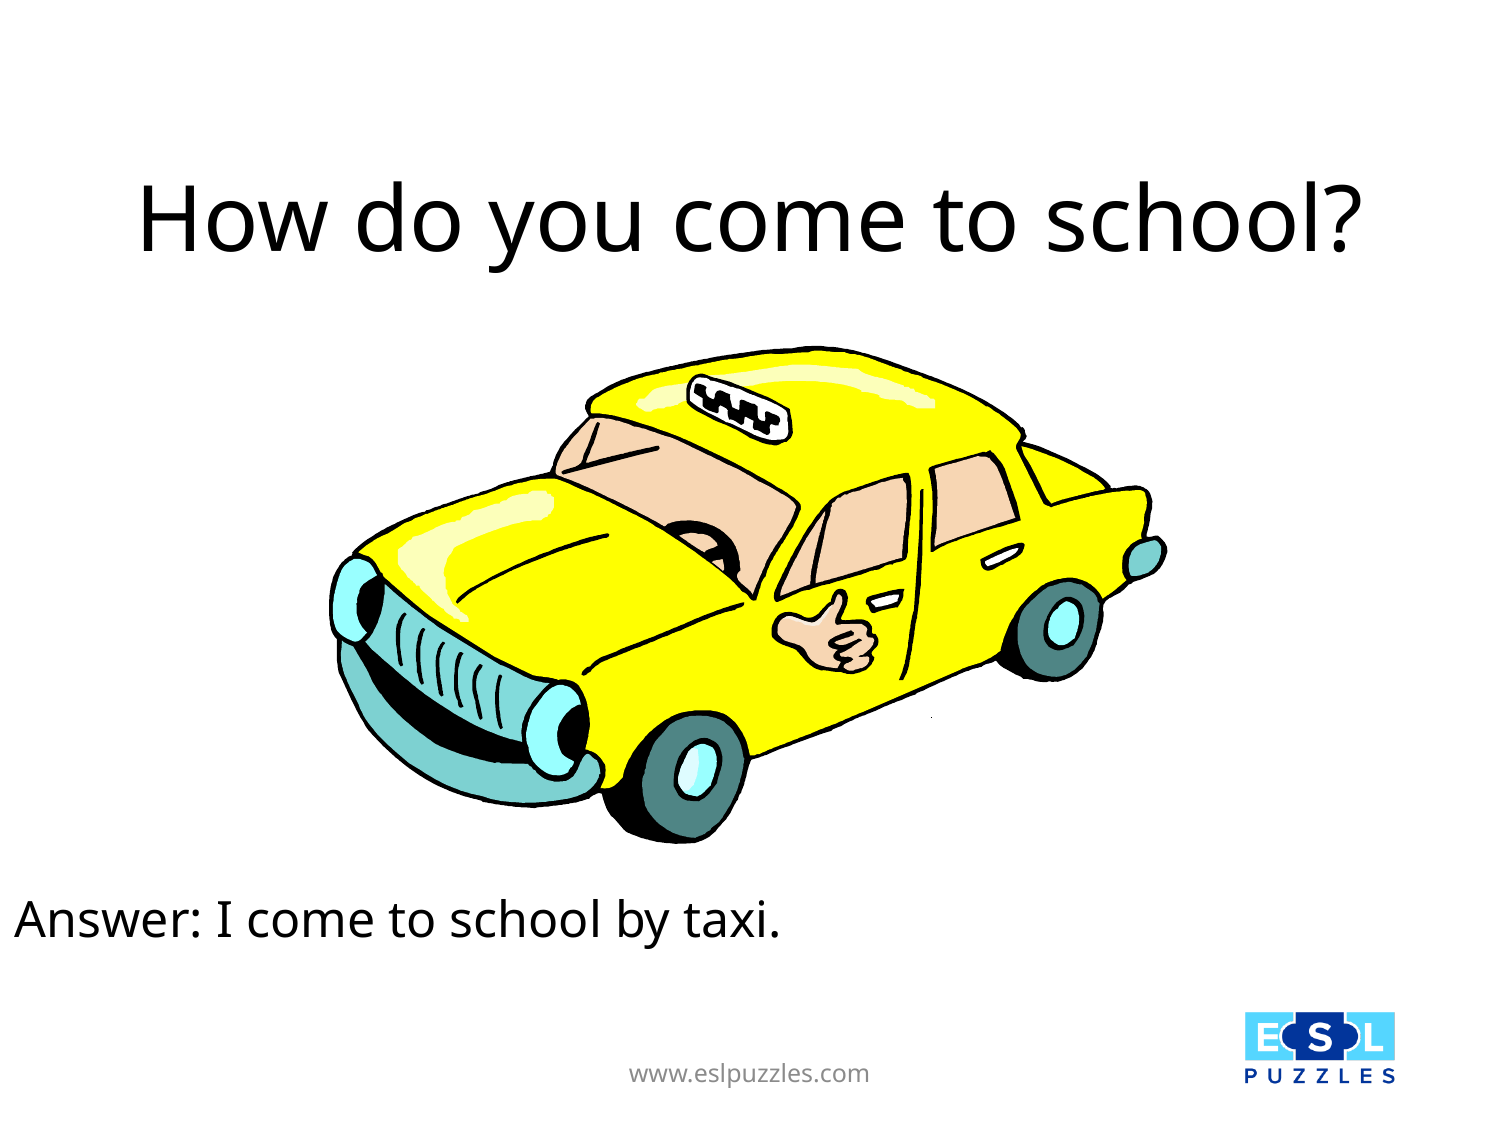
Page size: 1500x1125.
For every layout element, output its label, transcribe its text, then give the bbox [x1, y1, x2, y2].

picture [1139, 925, 1500, 1125]
text_box Answer: I come to school by taxi. [0, 796, 1500, 1038]
title How do you come to school? [0, 93, 1500, 336]
footer www.eslpuzzles.com [512, 1042, 988, 1103]
picture [327, 339, 1169, 847]
